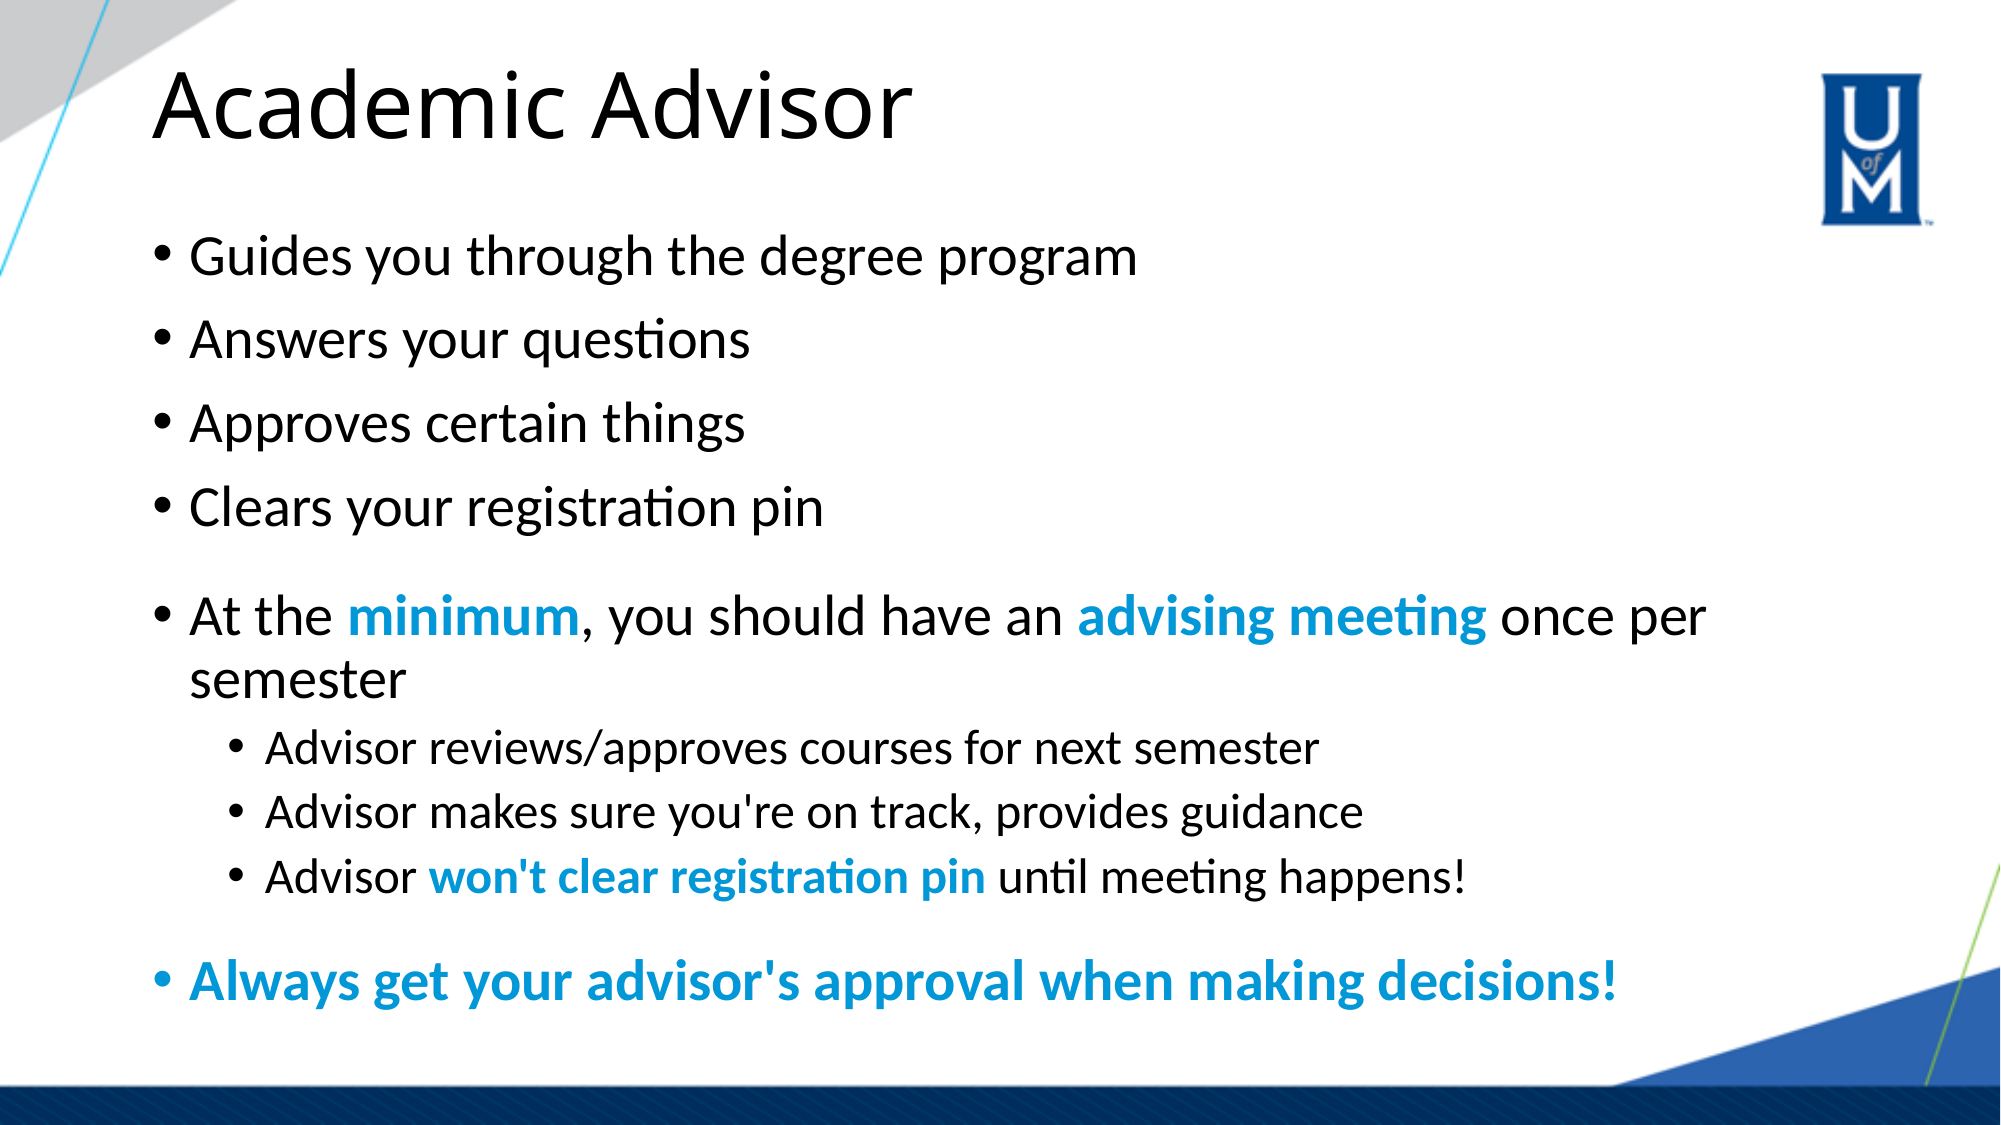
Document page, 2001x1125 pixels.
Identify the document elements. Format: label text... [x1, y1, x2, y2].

picture [0, 0, 2001, 1125]
title Academic Advisor [137, 0, 1863, 217]
list Guides you through the degree program Answers your questions Approves certain things Clears your registration pin At the minimum, you should have an advising meeting once per semester Advisor reviews/approves courses for next semester Advisor makes sure you're on track, provides guidance Advisor won't clear registration pin until meeting happens! Always get your advisor's approval when making decisions! [137, 217, 1863, 1081]
